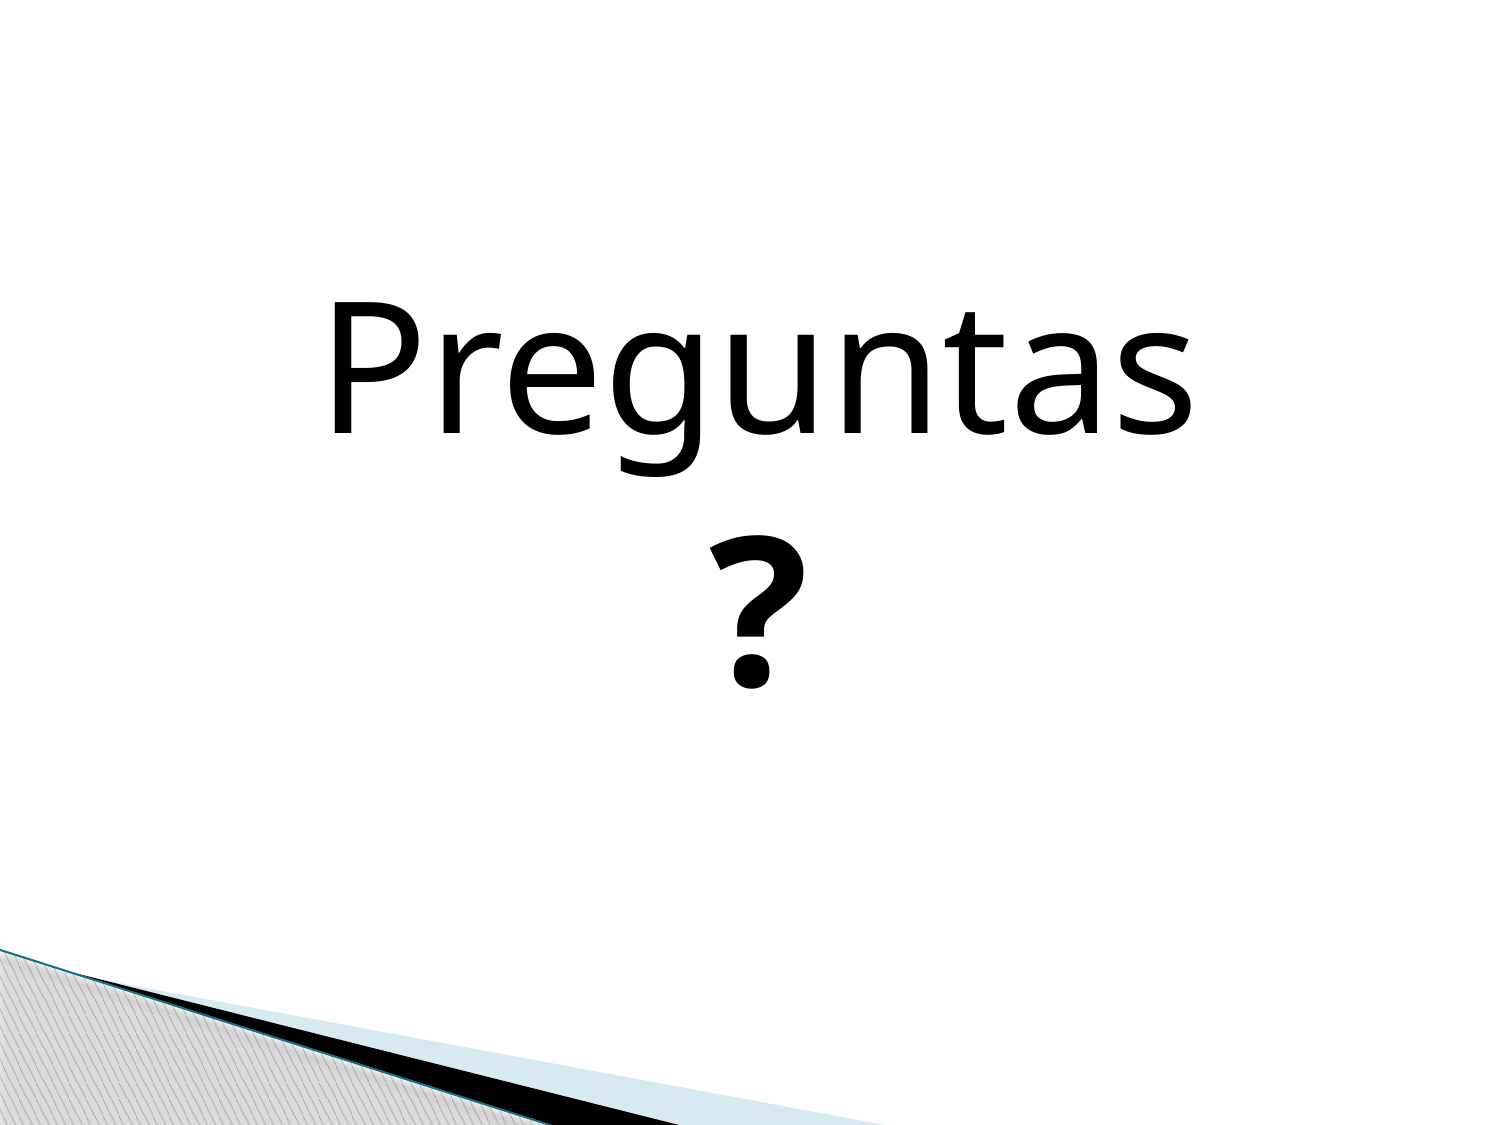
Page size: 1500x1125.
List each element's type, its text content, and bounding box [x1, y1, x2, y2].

list Preguntas ? [75, 243, 1425, 986]
